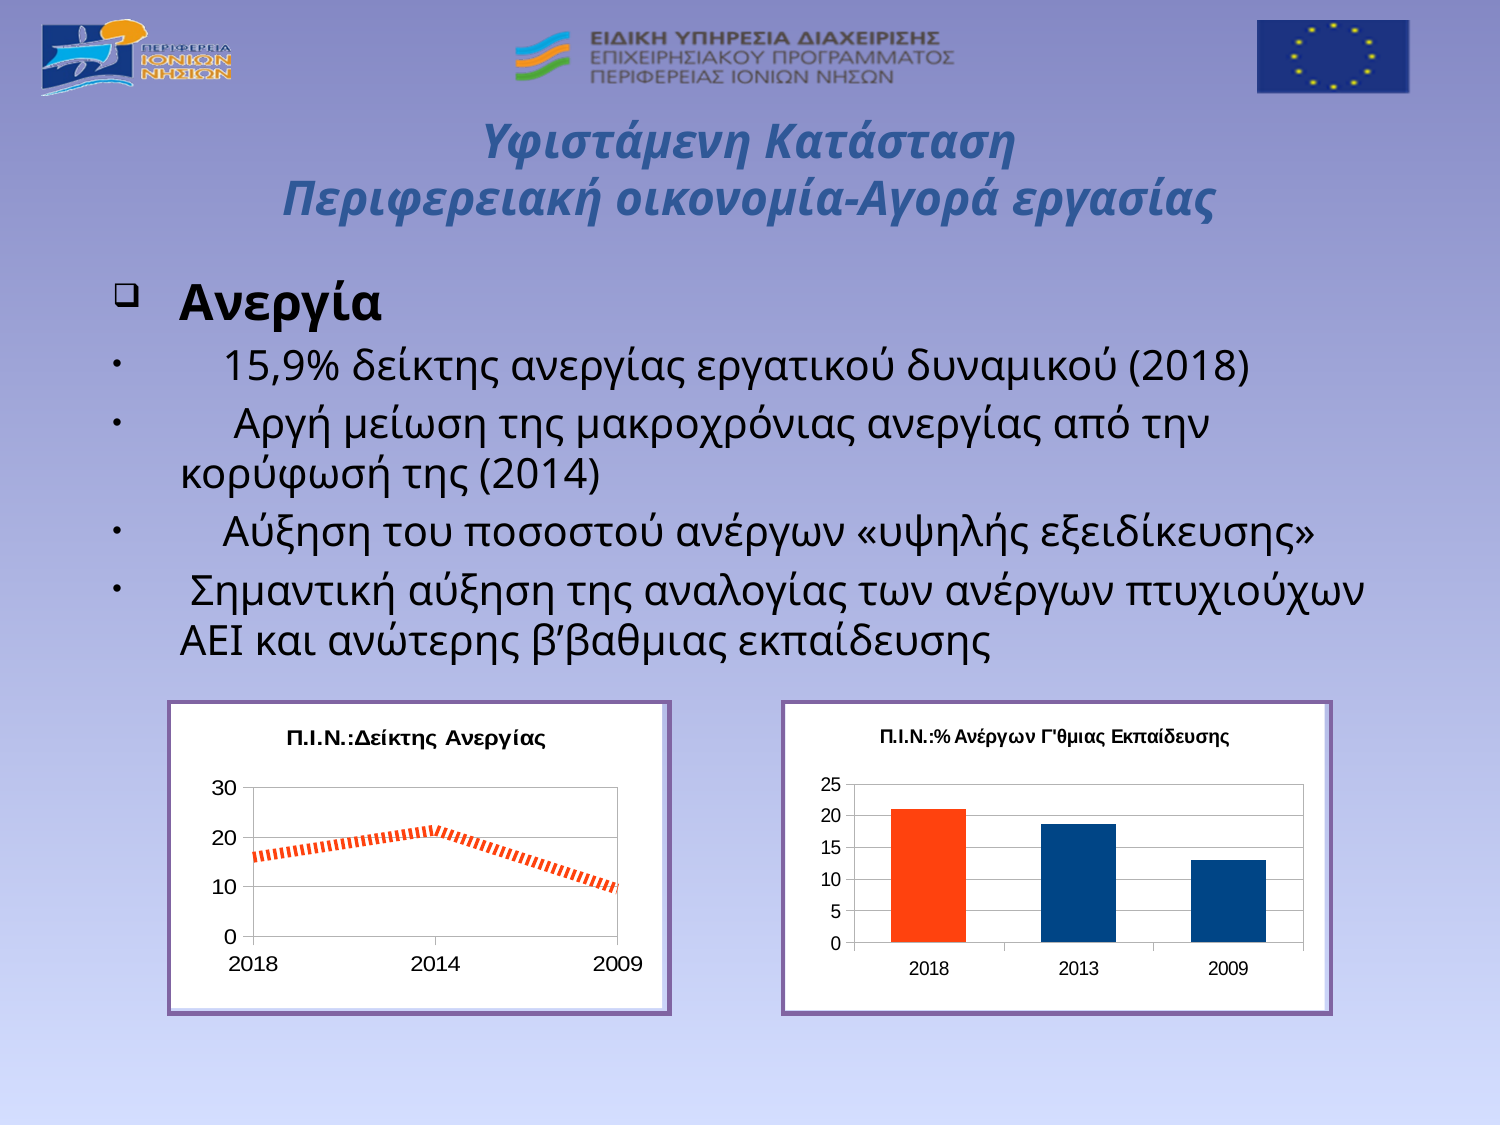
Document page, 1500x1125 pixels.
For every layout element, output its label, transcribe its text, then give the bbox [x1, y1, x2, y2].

title Υφιστάμενη Κατάσταση Περιφερειακή οικονομία-Αγορά εργασίας [75, 45, 1425, 233]
list Ανεργία 15,9% δείκτης ανεργίας εργατικού δυναμικού (2018) Αργή μείωση της μακροχρόνιας ανεργίας από την κορύφωσή της (2014) Αύξηση του ποσοστού ανέργων «υψηλής εξειδίκευσης» Σημαντική αύξηση της αναλογίας των ανέργων πτυχιούχων ΑΕΙ και ανώτερης β’βαθμιας εκπαίδευσης [75, 262, 1425, 1035]
picture [1257, 19, 1412, 97]
picture [41, 19, 231, 96]
picture [498, 18, 972, 97]
picture [785, 703, 1330, 1012]
picture [170, 703, 668, 1012]
